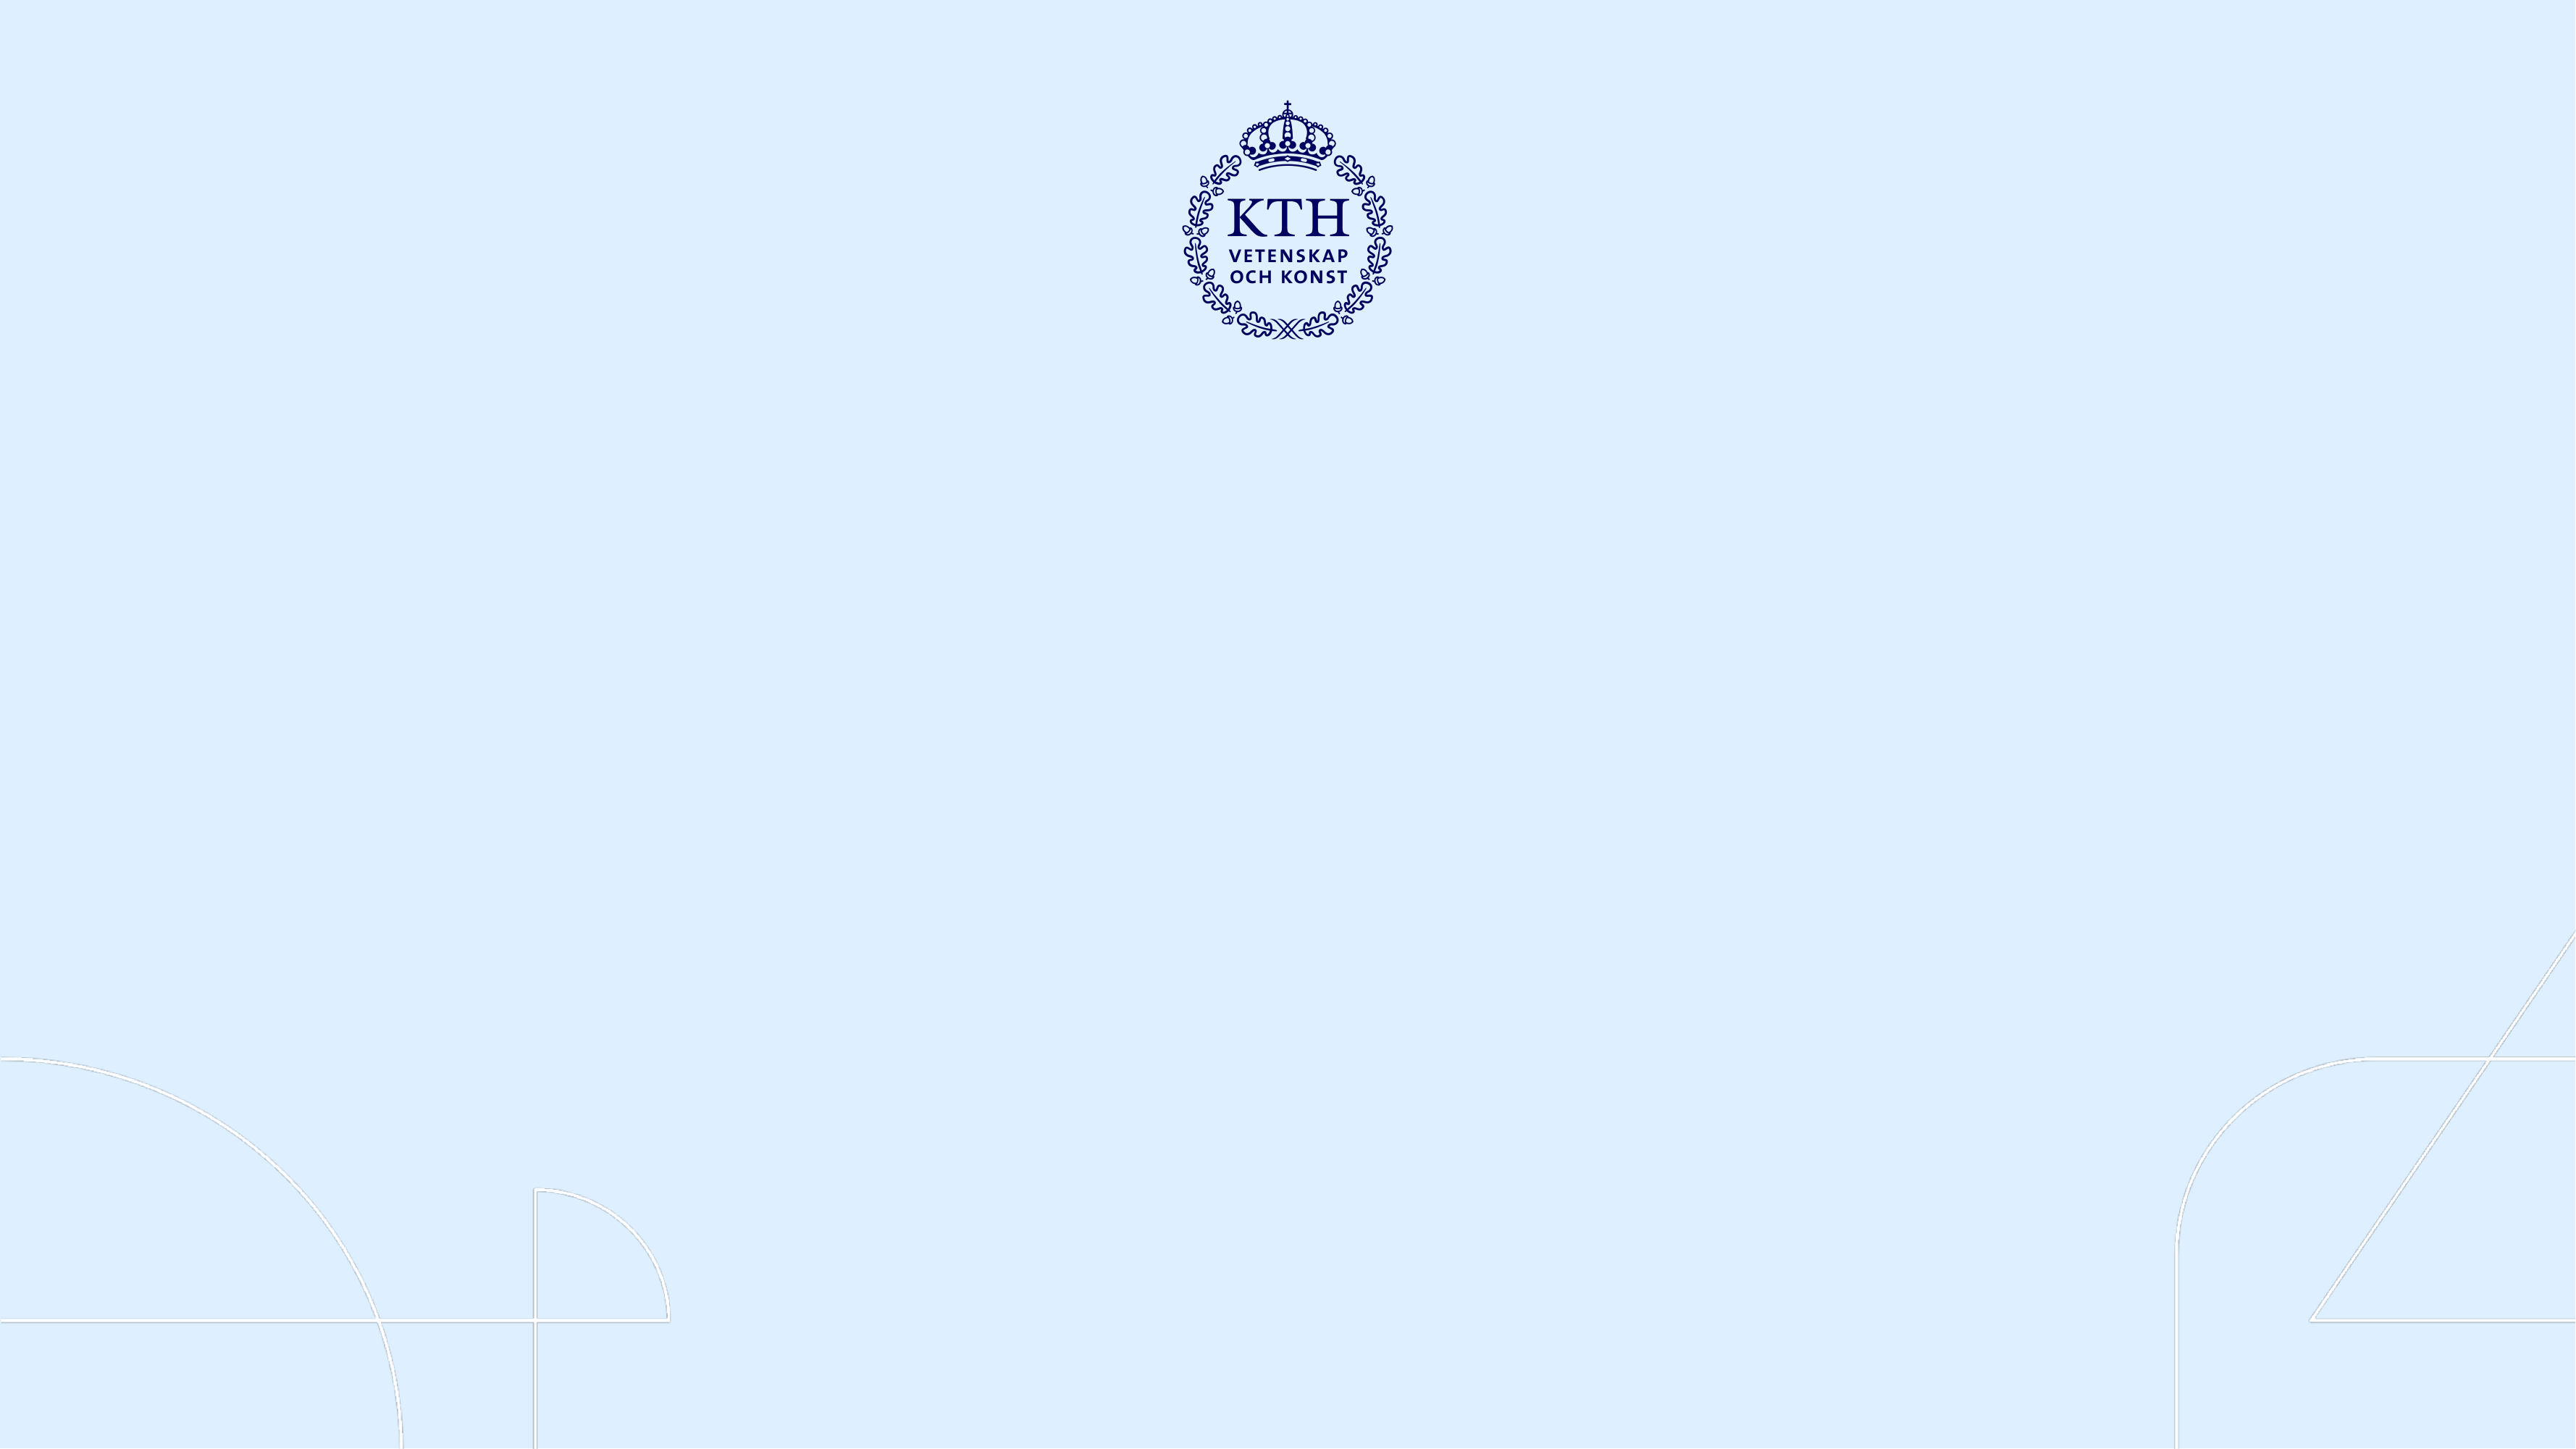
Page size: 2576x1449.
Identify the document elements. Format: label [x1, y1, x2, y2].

picture [2096, 865, 2576, 1449]
picture [1182, 100, 1393, 340]
picture [2, 865, 744, 1449]
